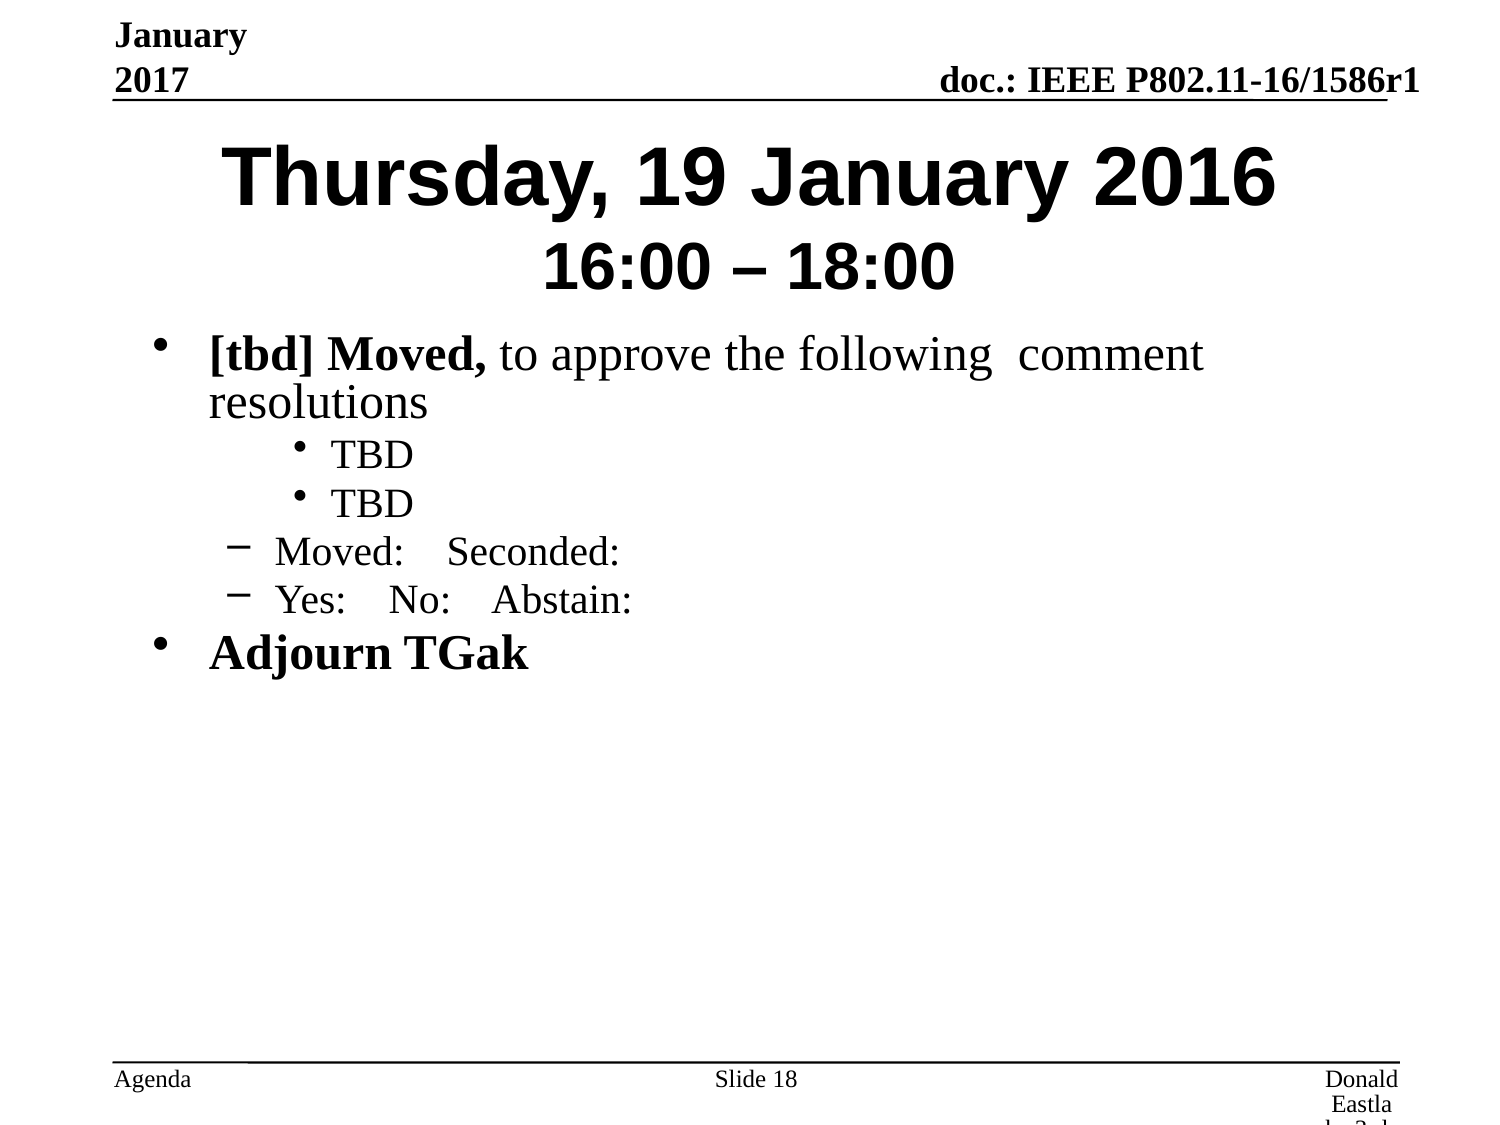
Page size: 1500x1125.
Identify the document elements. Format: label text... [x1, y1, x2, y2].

footer Donald Eastlake 3rd, Huawei Technologies [1325, 1062, 1402, 1093]
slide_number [114, 54, 290, 100]
title Thursday, 19 January 2016 16:00 – 18:00 [112, 112, 1388, 313]
list [tbd] Moved, to approve the following comment resolutions TBD TBD Moved: Seconded: Yes: No: Abstain: Adjourn TGak [137, 324, 1388, 1063]
slide_number Slide 18 [712, 1063, 800, 1093]
